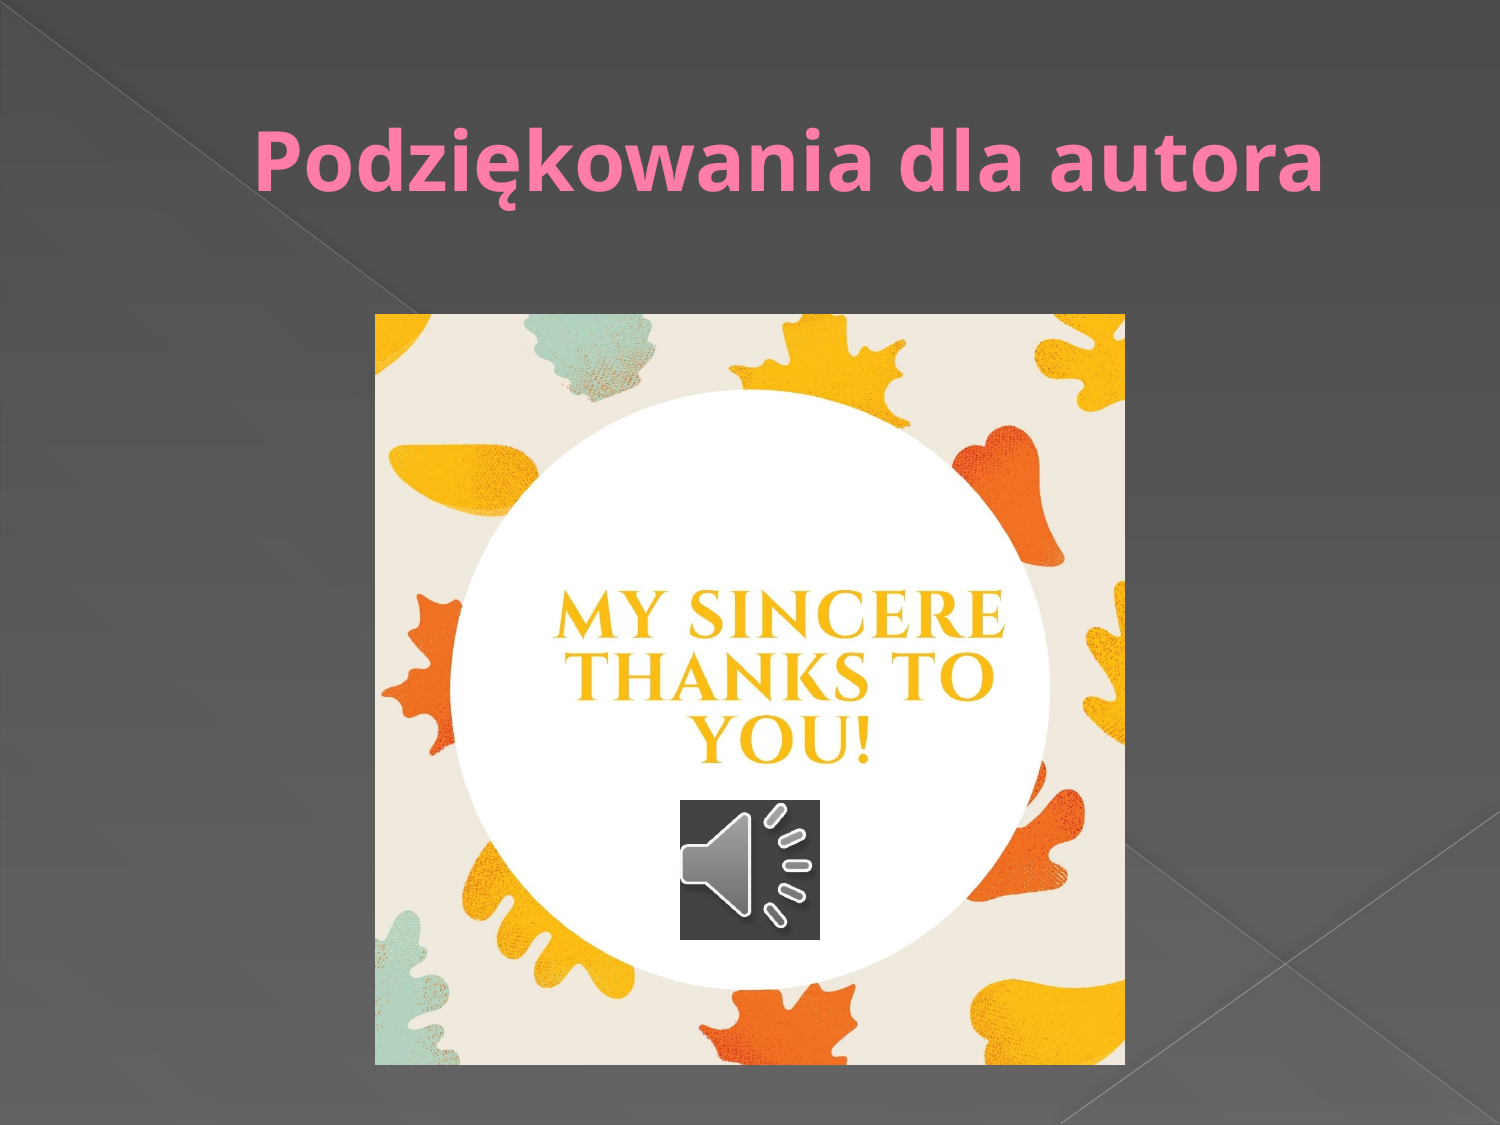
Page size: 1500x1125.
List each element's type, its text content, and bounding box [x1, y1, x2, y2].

picture [678, 798, 822, 941]
title Podziękowania dla autora [75, 43, 1425, 274]
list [374, 314, 1126, 1065]
